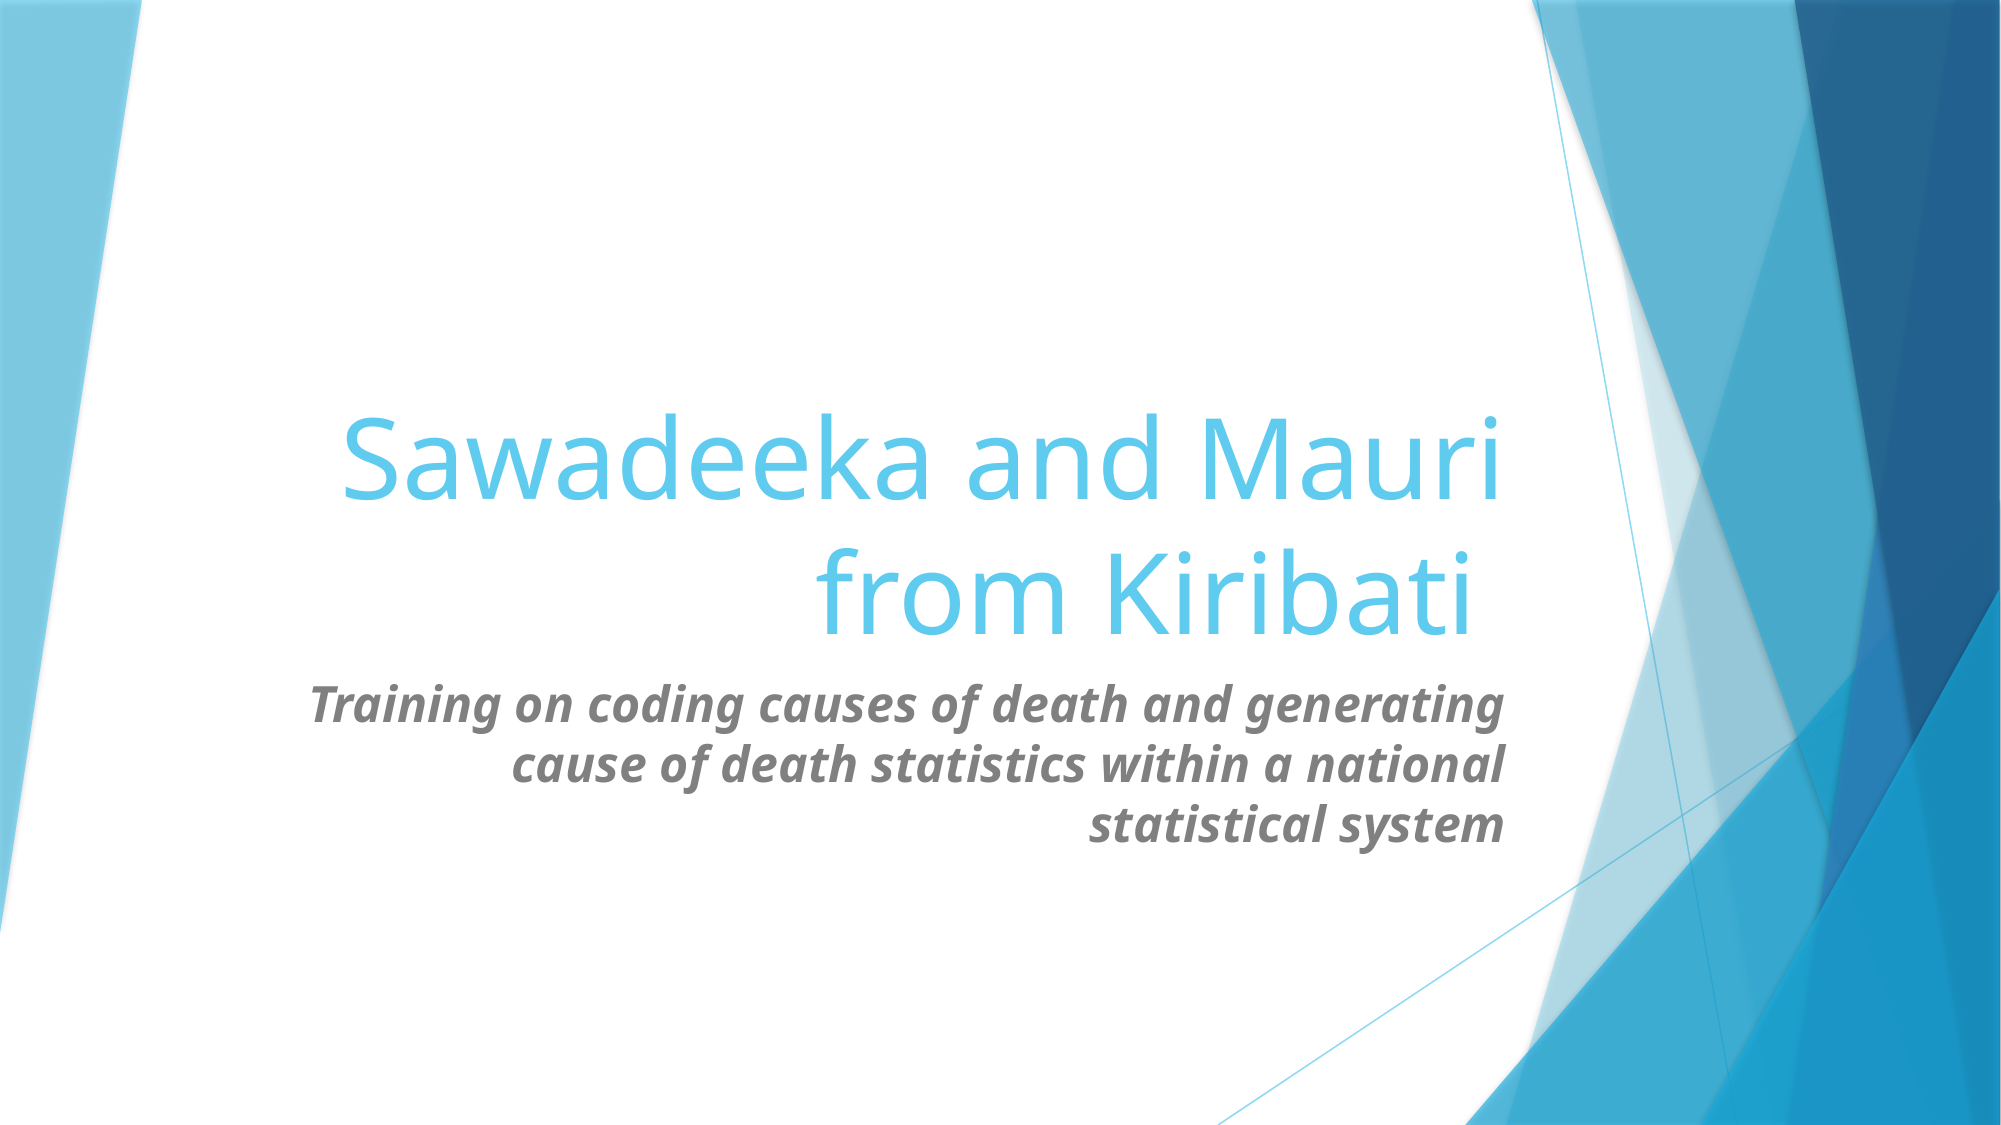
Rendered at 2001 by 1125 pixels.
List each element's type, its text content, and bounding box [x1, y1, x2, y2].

title Sawadeeka and Mauri from Kiribati [247, 394, 1522, 664]
subtitle Training on coding causes of death and generating cause of death statistics within a national statistical system [247, 664, 1522, 845]
